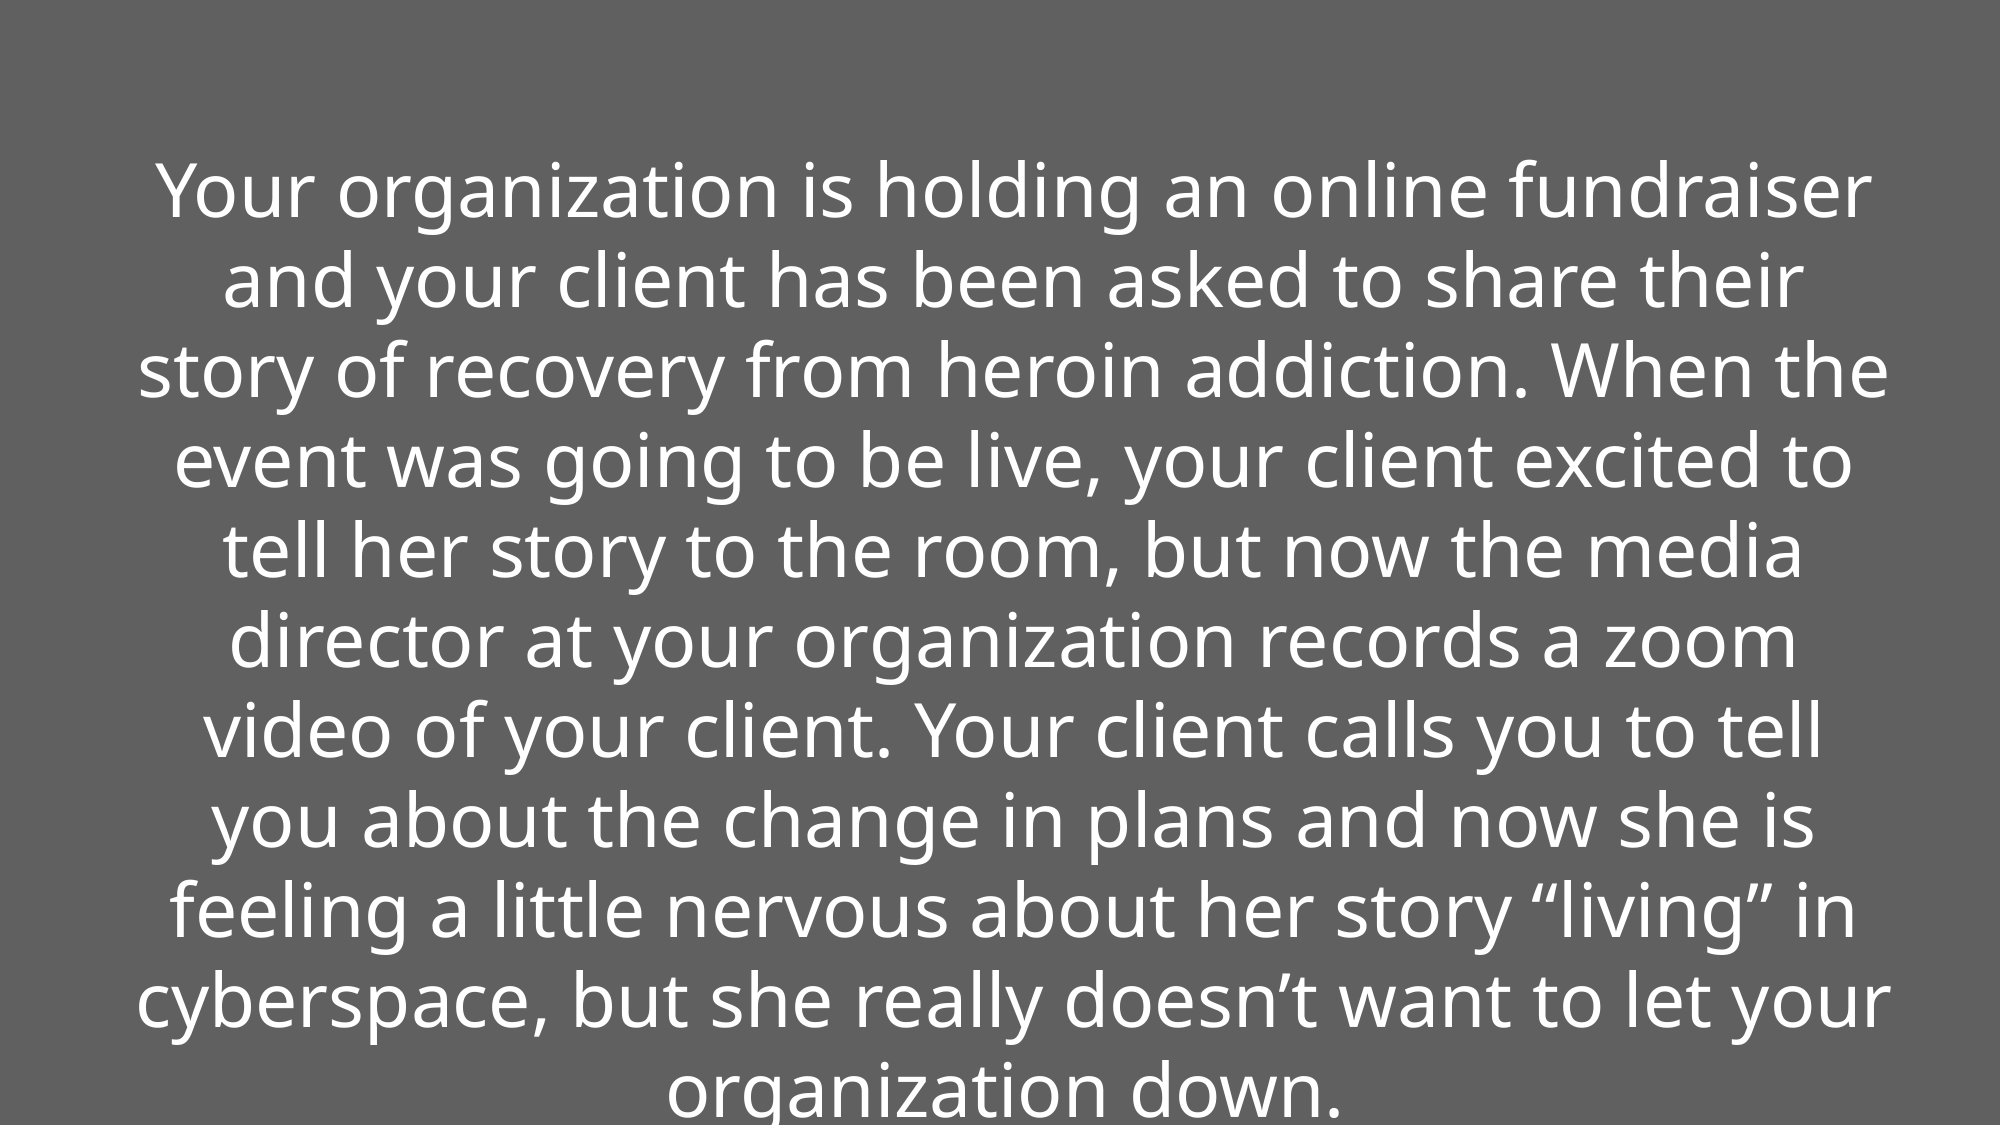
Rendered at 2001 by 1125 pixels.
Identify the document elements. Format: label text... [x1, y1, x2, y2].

text_box Your organization is holding an online fundraiser and your client has been asked to share their story of recovery from heroin addiction. When the event was going to be live, your client excited to tell her story to the room, but now the media director at your organization records a zoom video of your client. Your client calls you to tell you about the change in plans and now she is feeling a little nervous about her story “living” in cyberspace, but she really doesn’t want to let your organization down. [117, 135, 1912, 1125]
